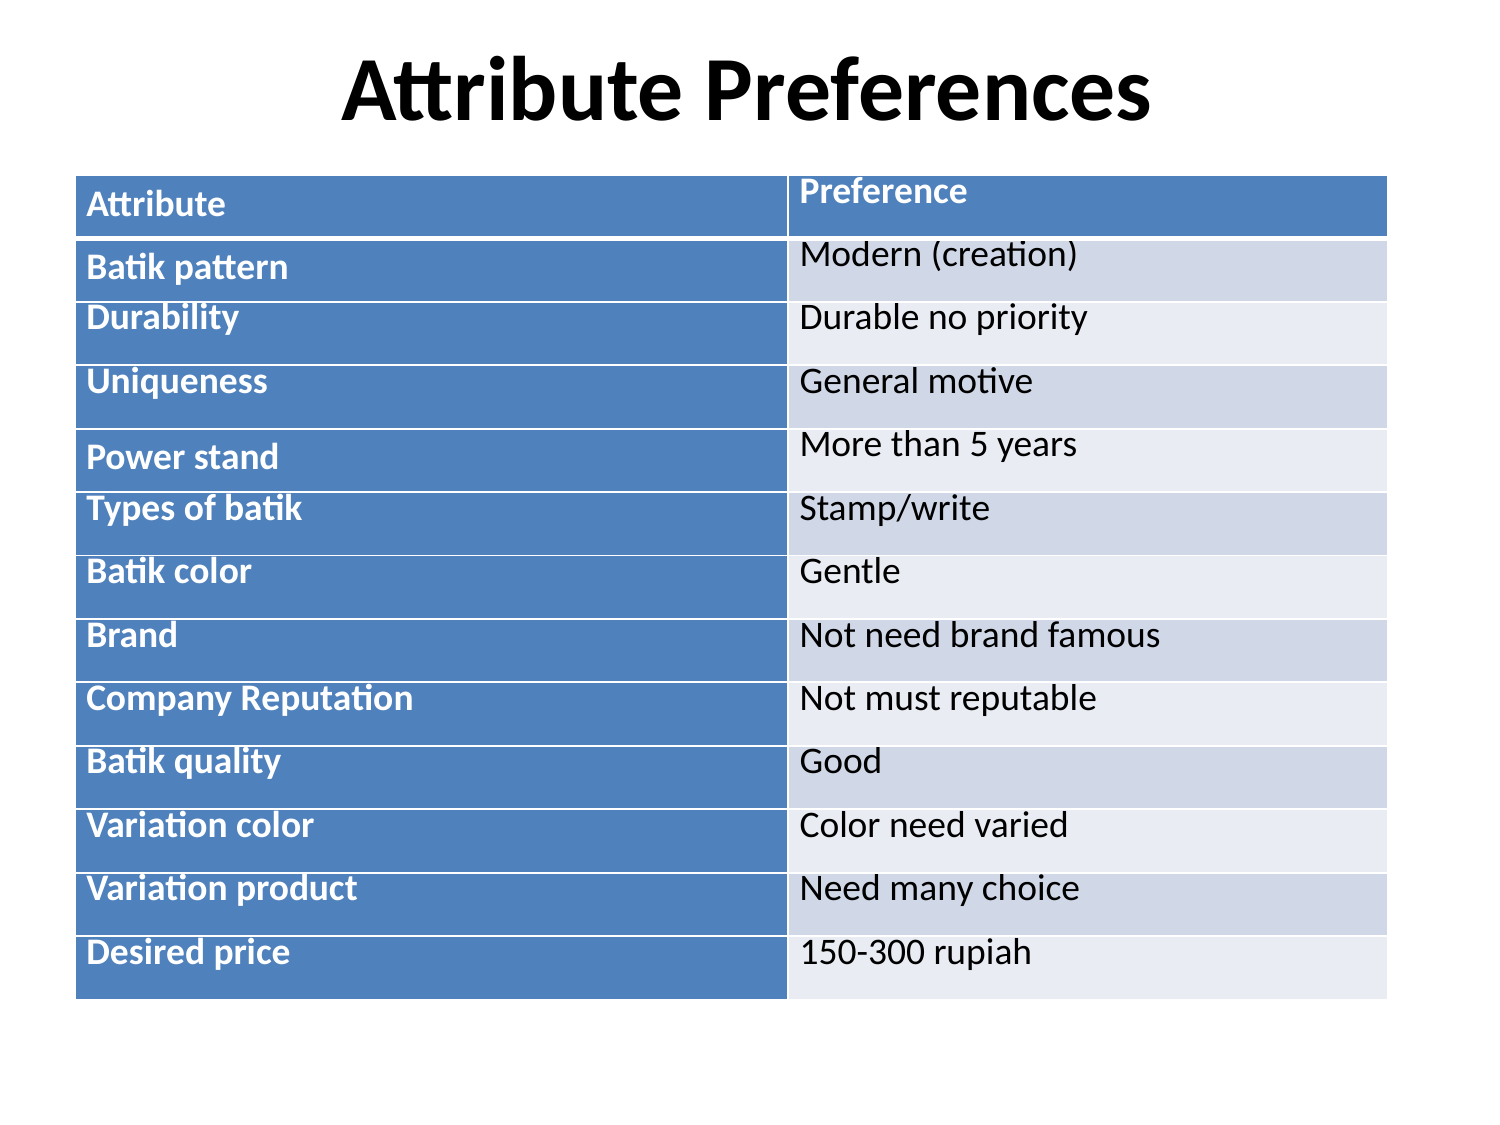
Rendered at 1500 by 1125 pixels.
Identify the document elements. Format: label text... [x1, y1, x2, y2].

table_cell Color need varied [789, 810, 1387, 872]
table_cell Uniqueness [76, 366, 787, 428]
table_cell Not must reputable [789, 683, 1387, 745]
table_cell Types of batik [76, 493, 787, 555]
table_cell 150-300 rupiah [789, 937, 1387, 999]
table_cell General motive [789, 366, 1387, 428]
table_cell Brand [76, 620, 787, 681]
table_cell More than 5 years [789, 430, 1387, 491]
table_cell Durability [76, 303, 787, 364]
table_cell Variation product [76, 874, 787, 935]
table_cell Batik pattern [76, 241, 787, 301]
title Attribute Preferences [0, 0, 1497, 170]
table_header Preference [789, 176, 1387, 236]
table_cell Batik color [76, 556, 787, 618]
table_cell Desired price [76, 937, 787, 999]
table_cell Stamp/write [789, 493, 1387, 555]
table_cell Need many choice [789, 874, 1387, 935]
table_cell Batik quality [76, 747, 787, 808]
table_cell Gentle [789, 556, 1387, 618]
table_cell Power stand [76, 430, 787, 491]
table_cell Not need brand famous [789, 620, 1387, 681]
table_cell Variation color [76, 810, 787, 872]
table_cell Durable no priority [789, 303, 1387, 364]
table_header Attribute [76, 176, 787, 236]
table_cell Good [789, 747, 1387, 808]
table_cell Modern (creation) [789, 241, 1387, 301]
table_cell Company Reputation [76, 683, 787, 745]
